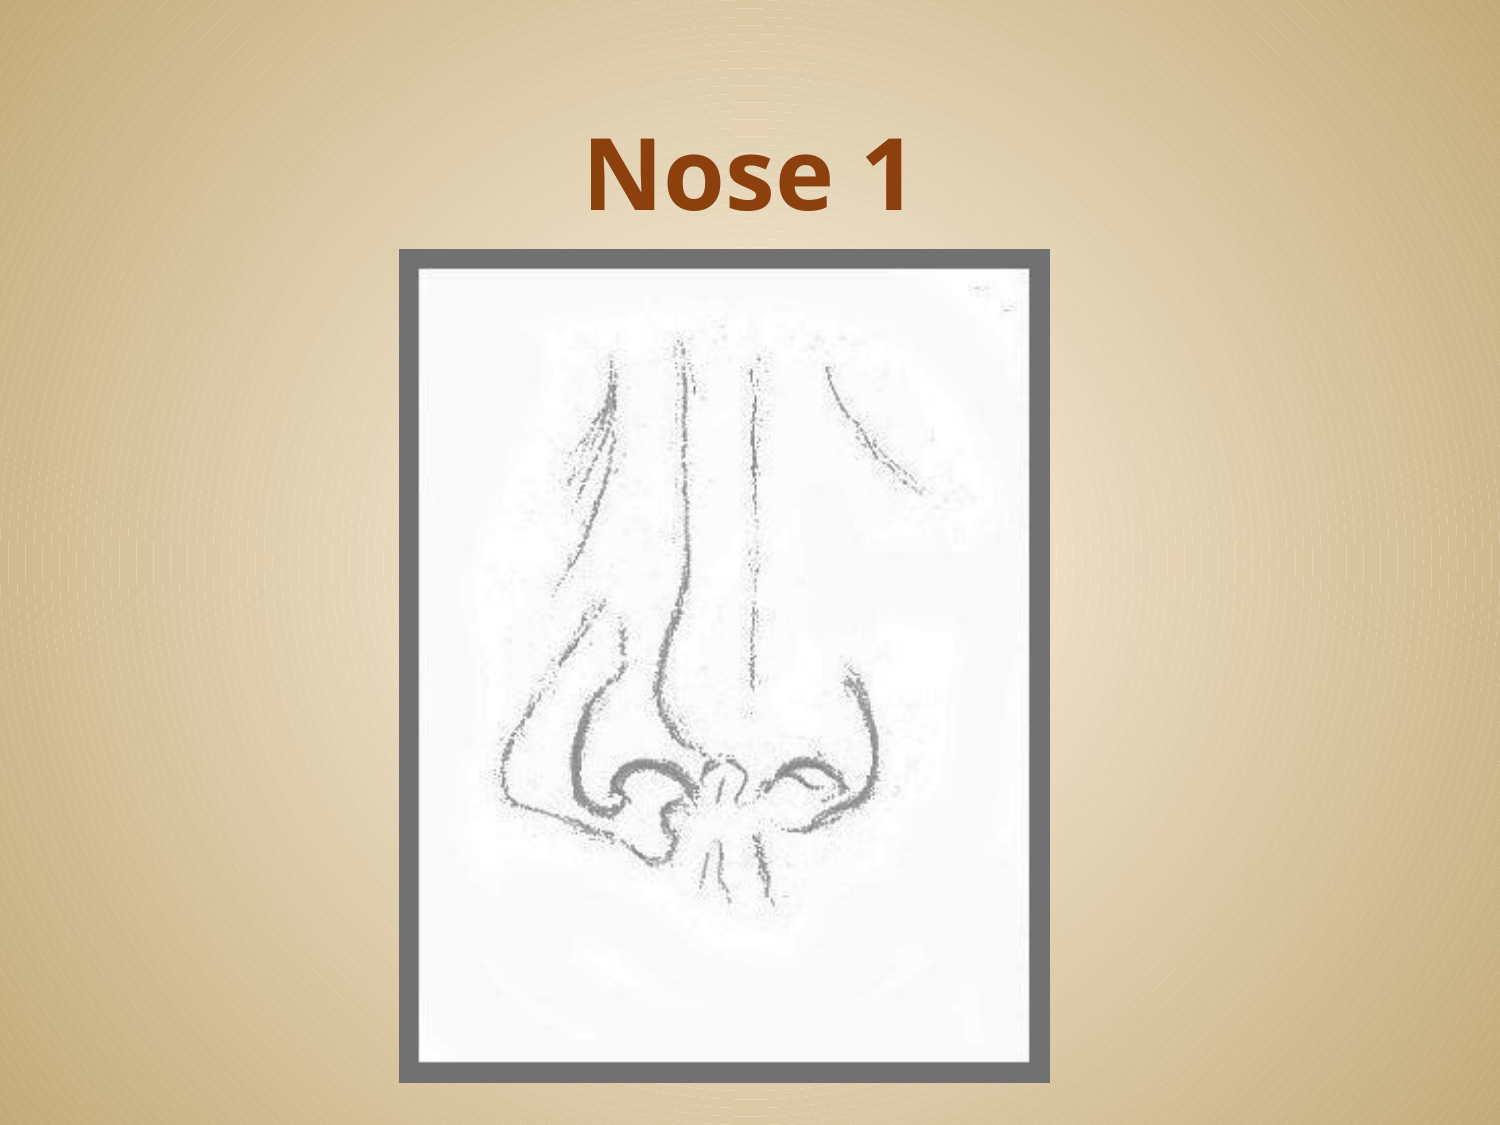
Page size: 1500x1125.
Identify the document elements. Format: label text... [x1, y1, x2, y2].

title Nose 1 [75, 50, 1425, 238]
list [399, 249, 1051, 1083]
